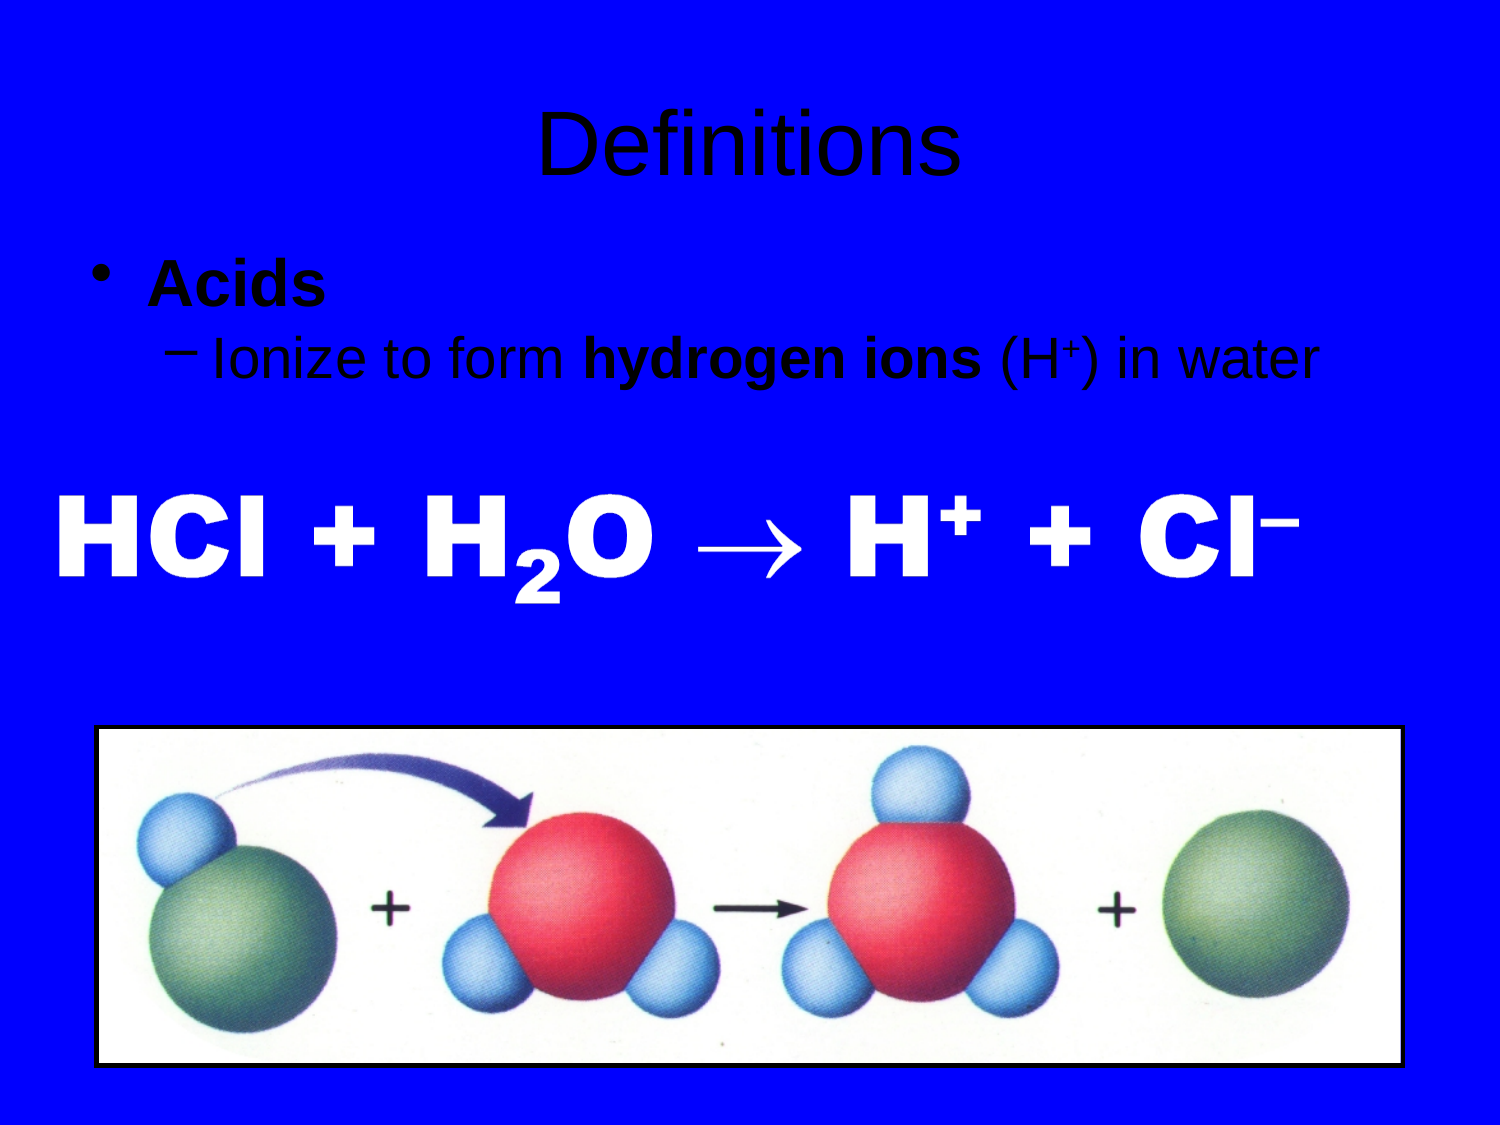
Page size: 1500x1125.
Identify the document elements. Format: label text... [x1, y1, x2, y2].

picture [98, 729, 1401, 1064]
list Acids Ionize to form hydrogen ions (H+) in water [75, 232, 1460, 532]
picture [0, 429, 1426, 676]
title Definitions [75, 45, 1425, 232]
